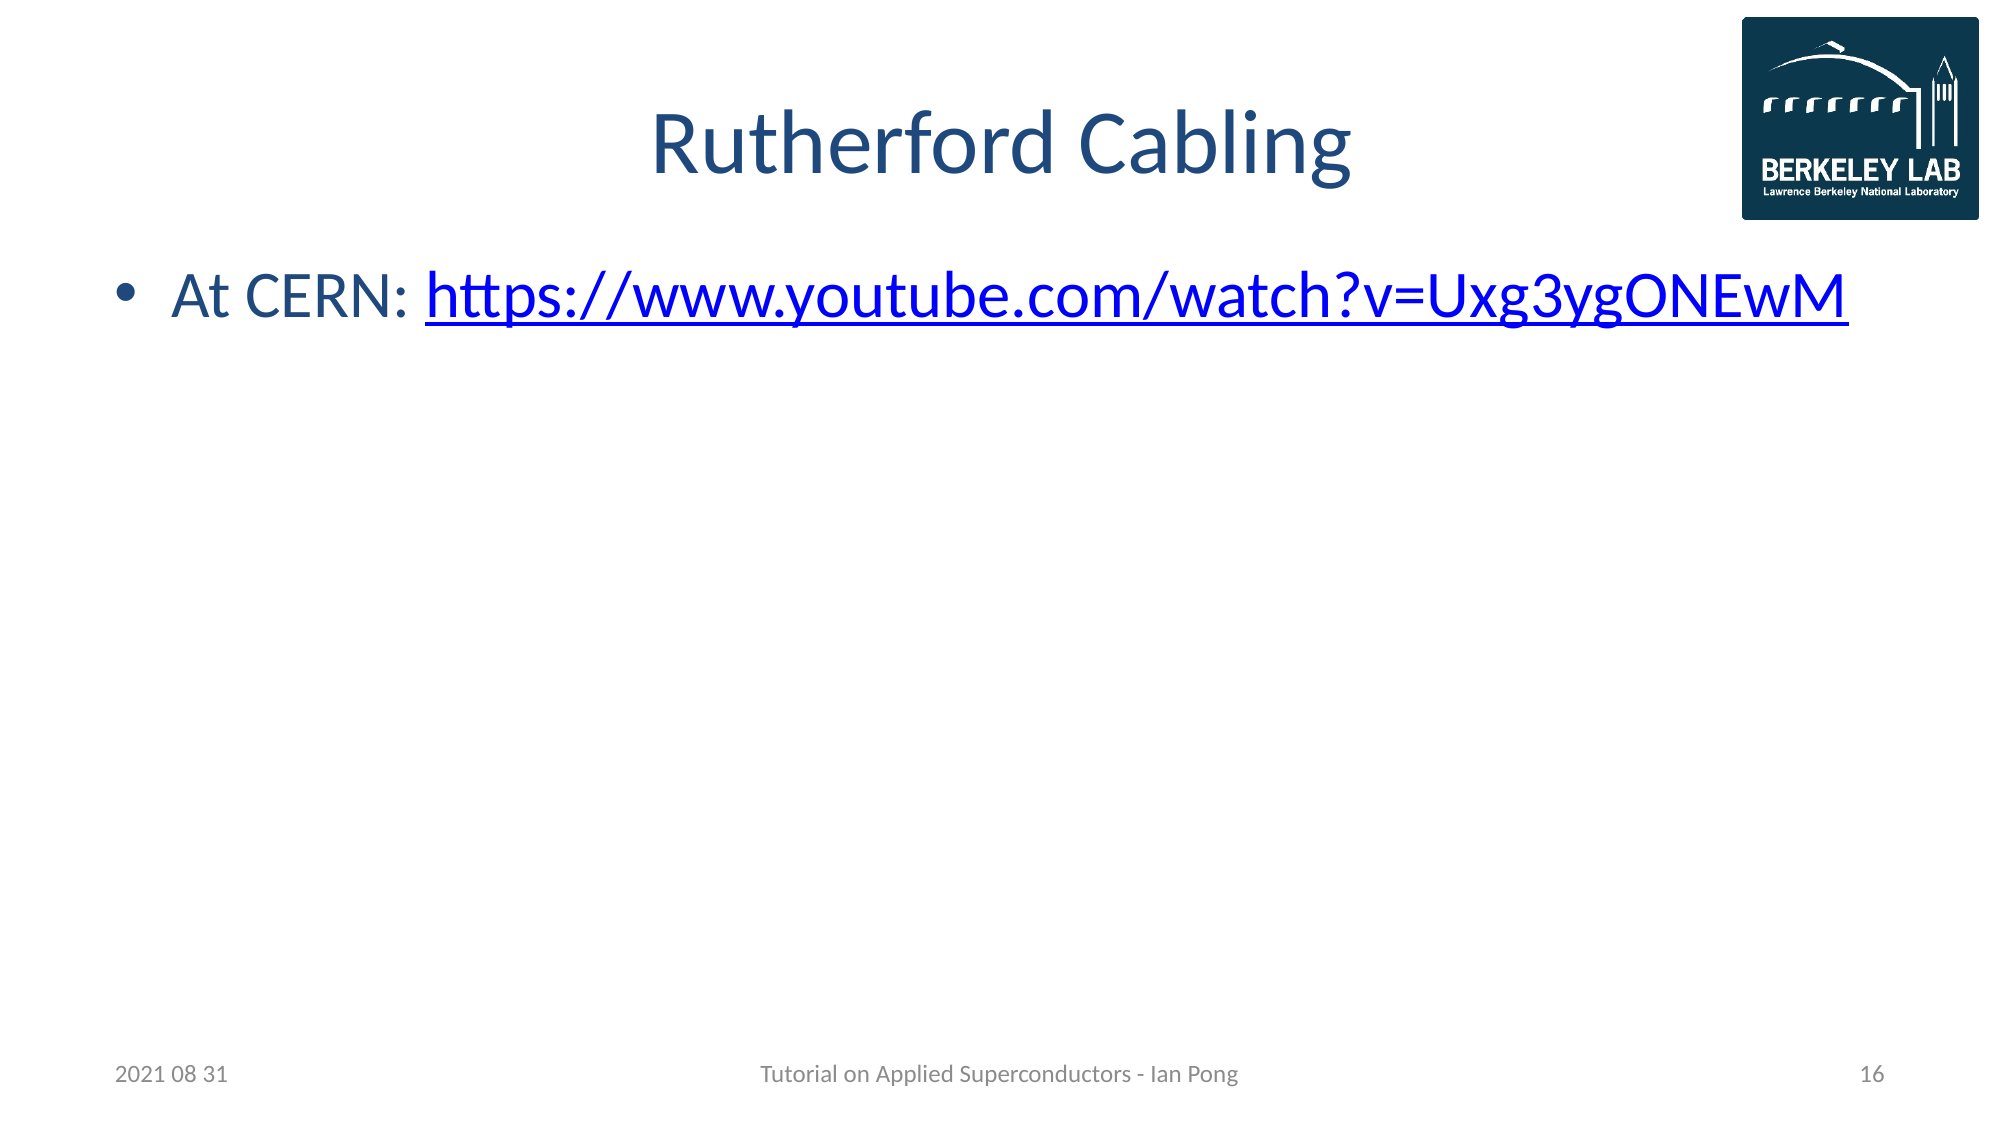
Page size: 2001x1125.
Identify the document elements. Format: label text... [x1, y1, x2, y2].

picture [1742, 17, 1979, 220]
footer Tutorial on Applied Superconductors - Ian Pong [683, 1042, 1317, 1103]
slide_number 2021 08 31 [99, 1042, 567, 1103]
list At CERN: https://www.youtube.com/watch?v=Uxg3ygONEwM [99, 243, 1900, 1005]
slide_number 16 [1433, 1042, 1900, 1103]
title Rutherford Cabling [102, 42, 1903, 231]
